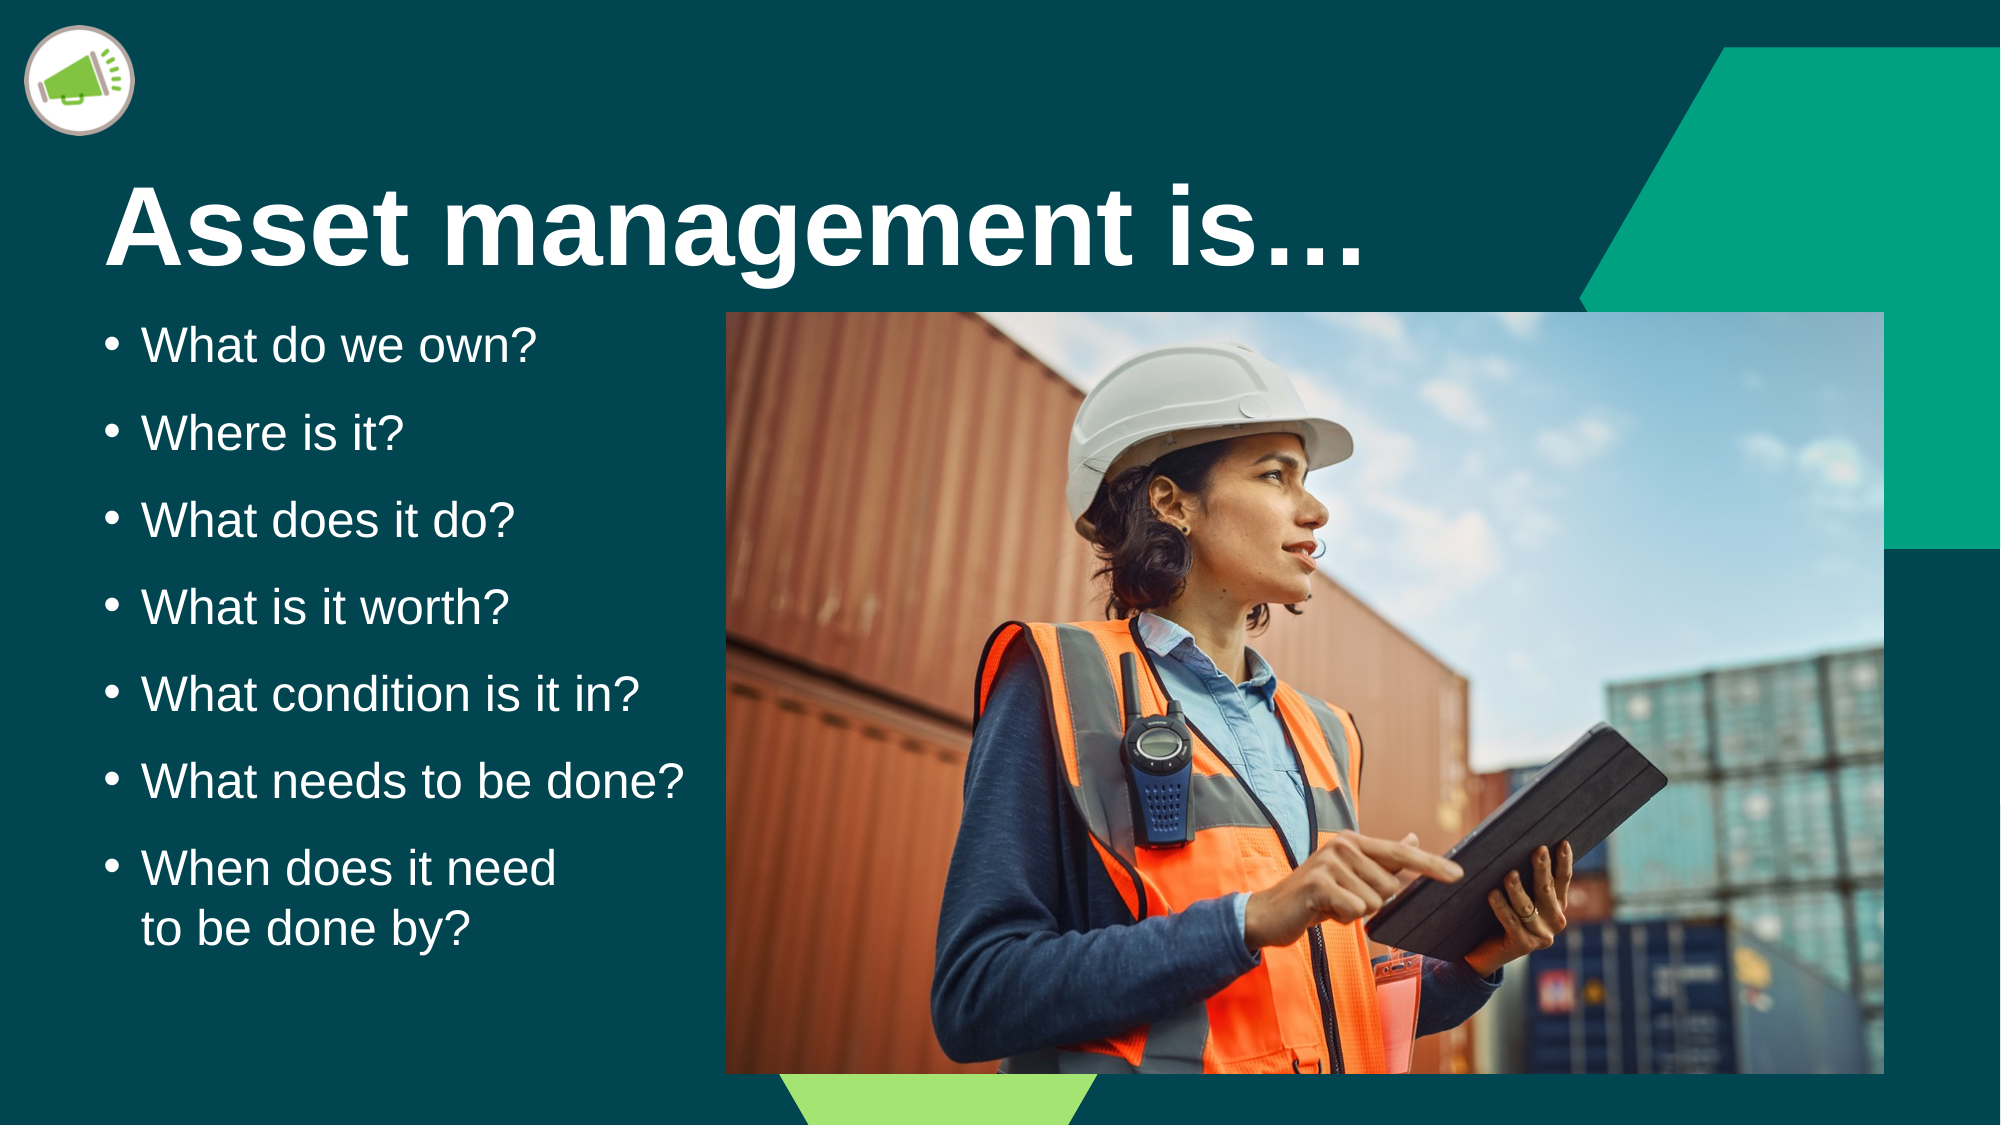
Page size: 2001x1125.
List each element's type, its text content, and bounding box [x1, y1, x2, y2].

picture [24, 25, 135, 136]
picture [726, 312, 1884, 1074]
title Asset management is… [103, 168, 1829, 312]
list What do we own? Where is it? What does it do? What is it worth? What condition is it in? What needs to be done? When does it need to be done by? [103, 312, 726, 962]
